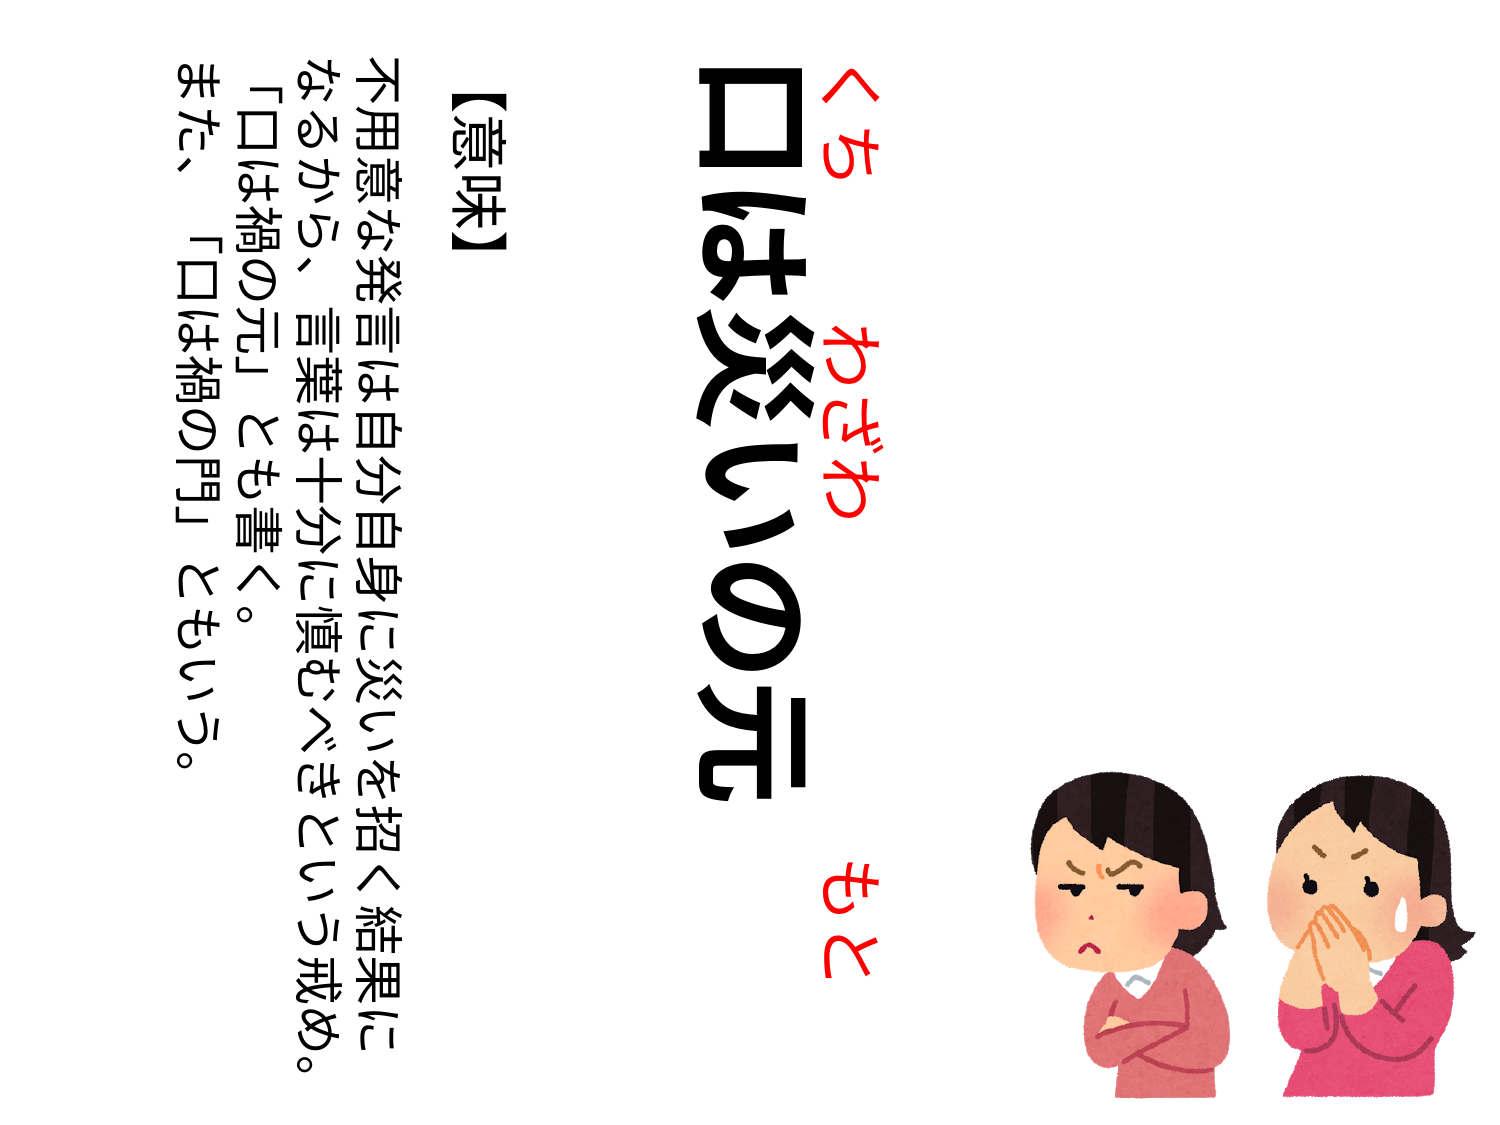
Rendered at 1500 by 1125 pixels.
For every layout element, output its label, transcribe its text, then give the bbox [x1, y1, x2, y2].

text_box 口は災いの元 [659, 40, 788, 1104]
text_box くち わざわ もと [788, 40, 901, 1104]
text_box 【意味】 不用意な発言は自分自身に災いを招く結果になるから、言葉は十分に慎むべきという戒め。 「口は禍の元」とも書く。 また、「口は禍の門」ともいう。 [144, 40, 523, 1104]
picture [1009, 755, 1500, 1104]
